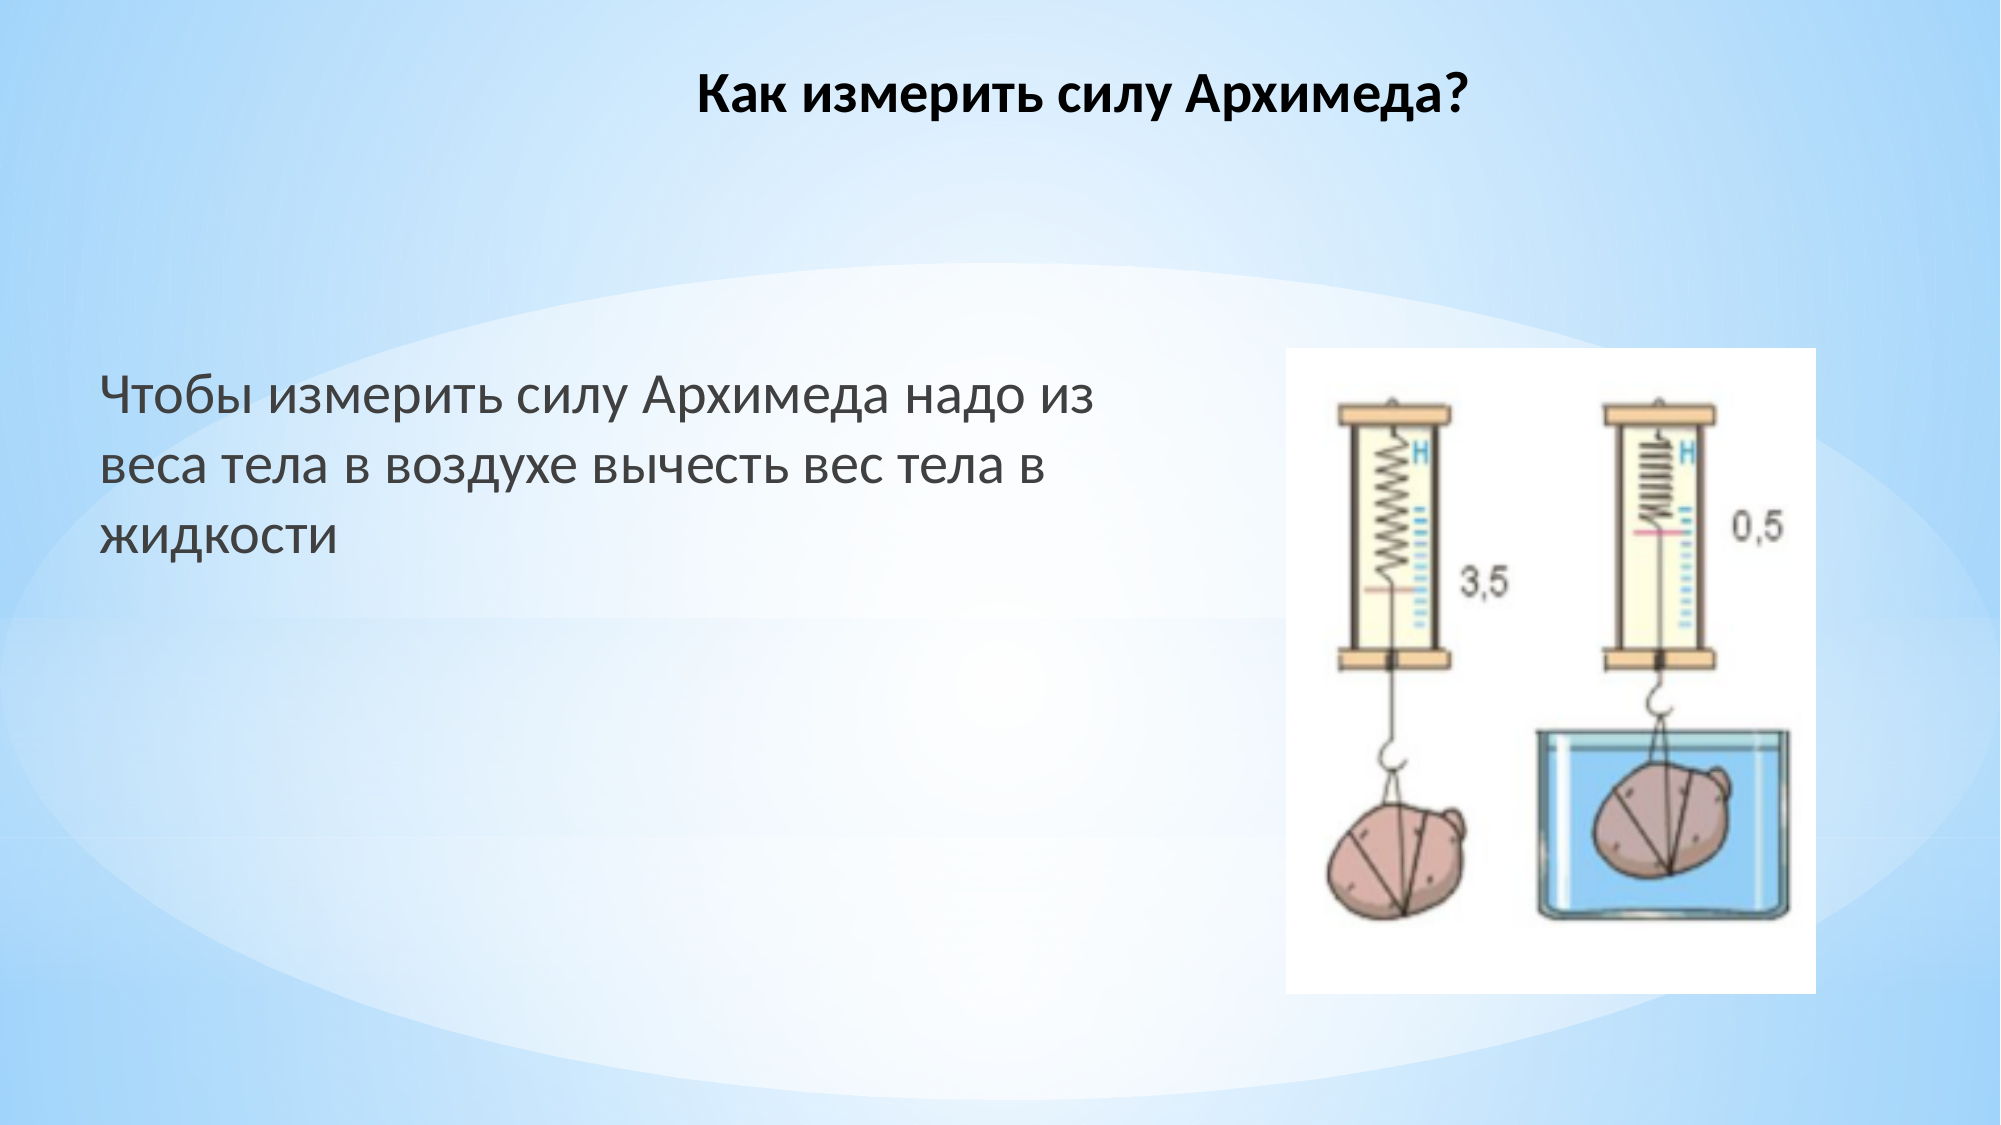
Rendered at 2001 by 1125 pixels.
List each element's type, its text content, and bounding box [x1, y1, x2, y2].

title Как измерить силу Архимеда? [290, 36, 1878, 132]
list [1286, 347, 1817, 994]
list Чтобы измерить силу Архимеда надо из веса тела в воздухе вычесть вес тела в жидкости [83, 347, 1205, 926]
